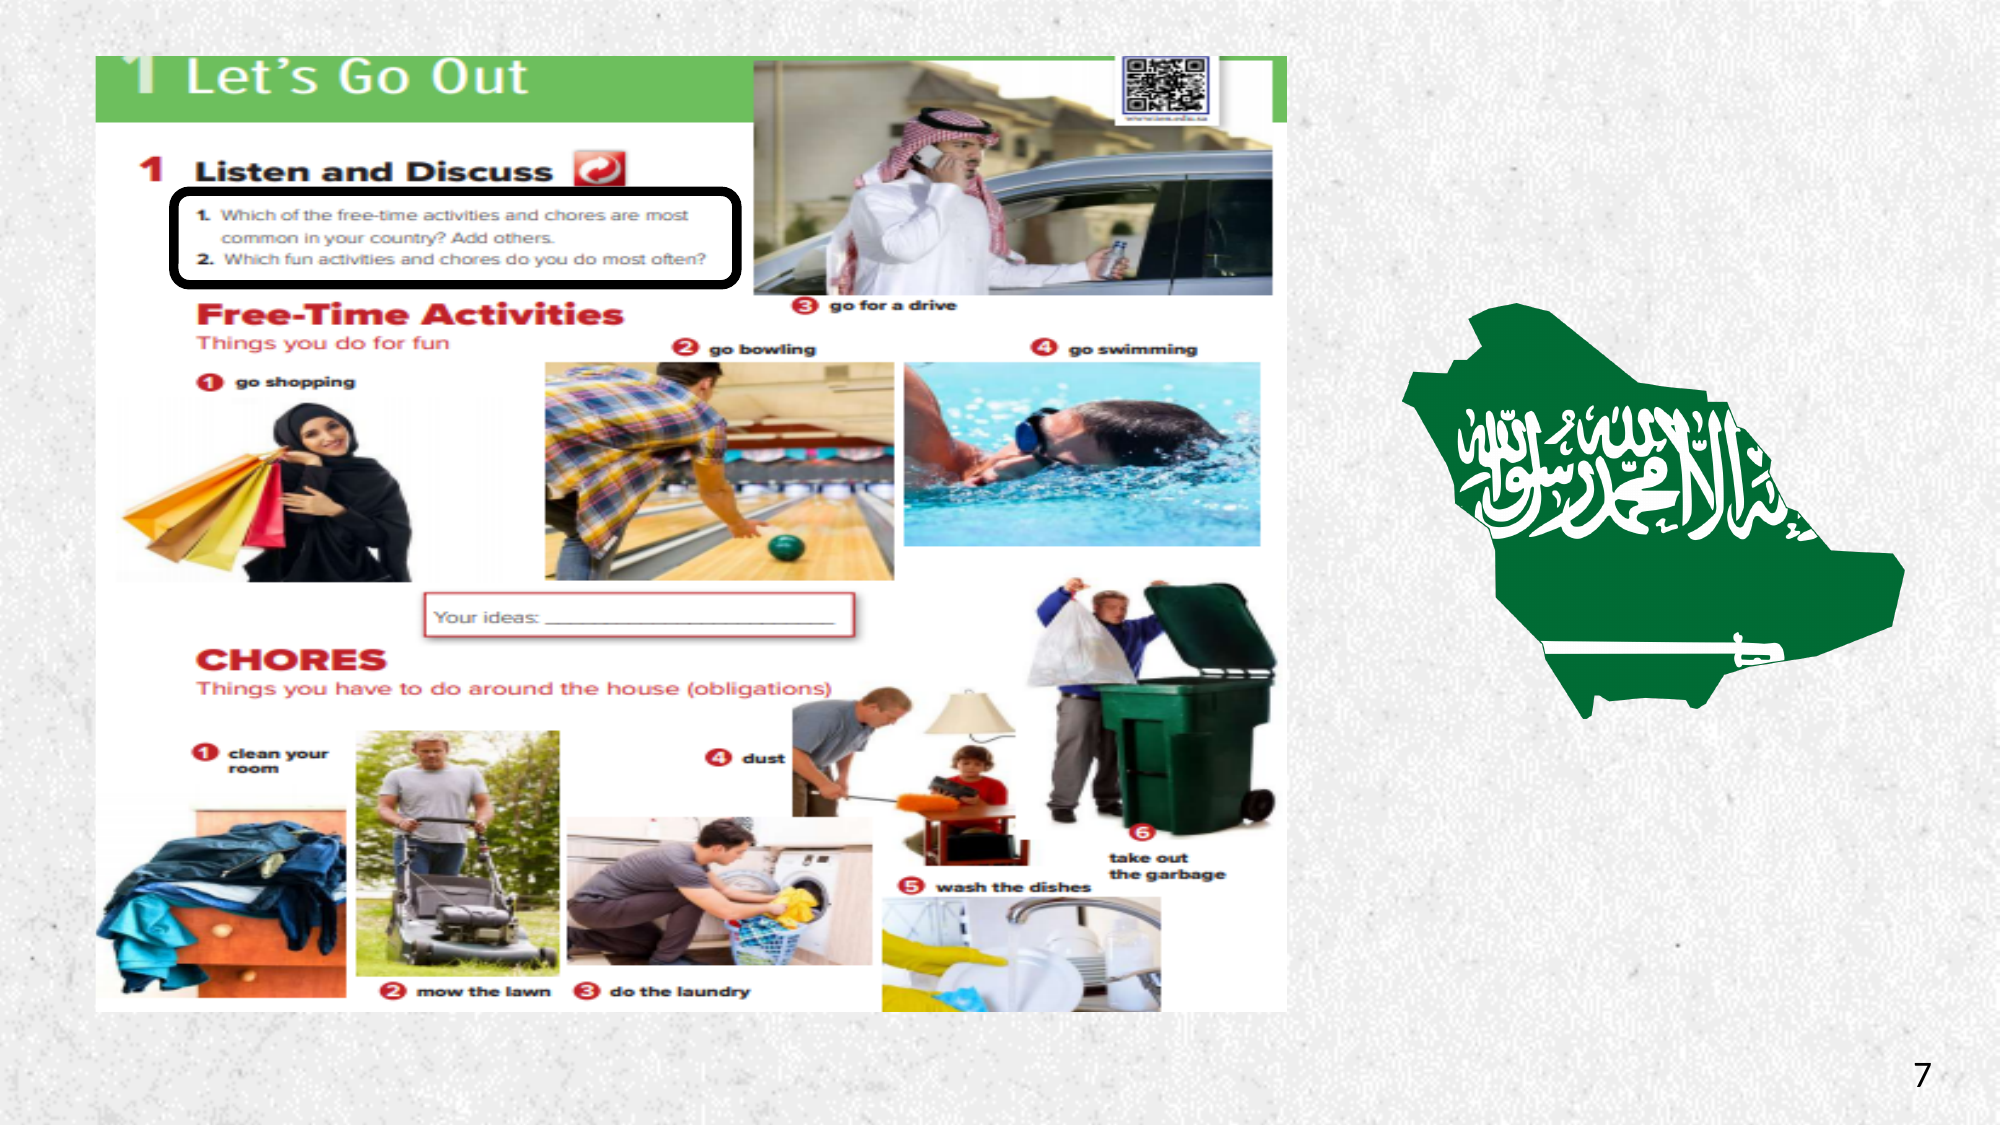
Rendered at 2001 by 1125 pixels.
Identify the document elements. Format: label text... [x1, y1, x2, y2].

picture [0, 0, 2000, 1125]
slide_number 7 [1862, 1042, 1947, 1103]
